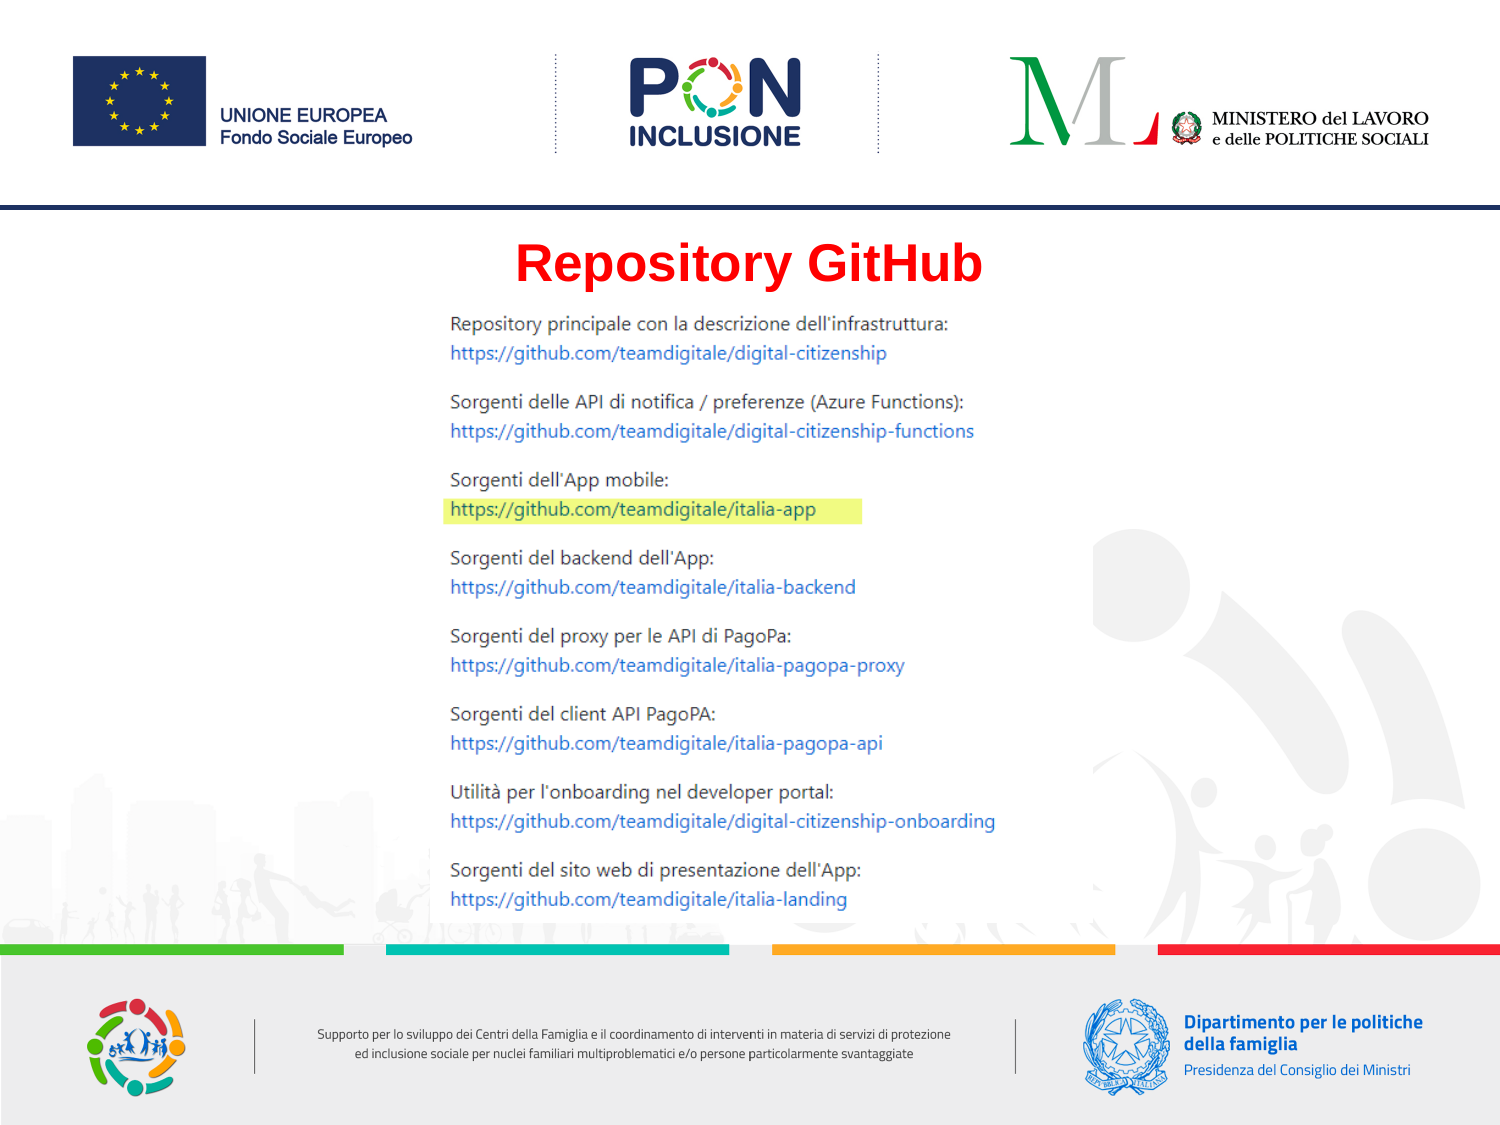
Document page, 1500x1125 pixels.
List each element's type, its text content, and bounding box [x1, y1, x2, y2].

title Repository GitHub [75, 227, 1425, 301]
picture [0, 0, 1500, 1125]
